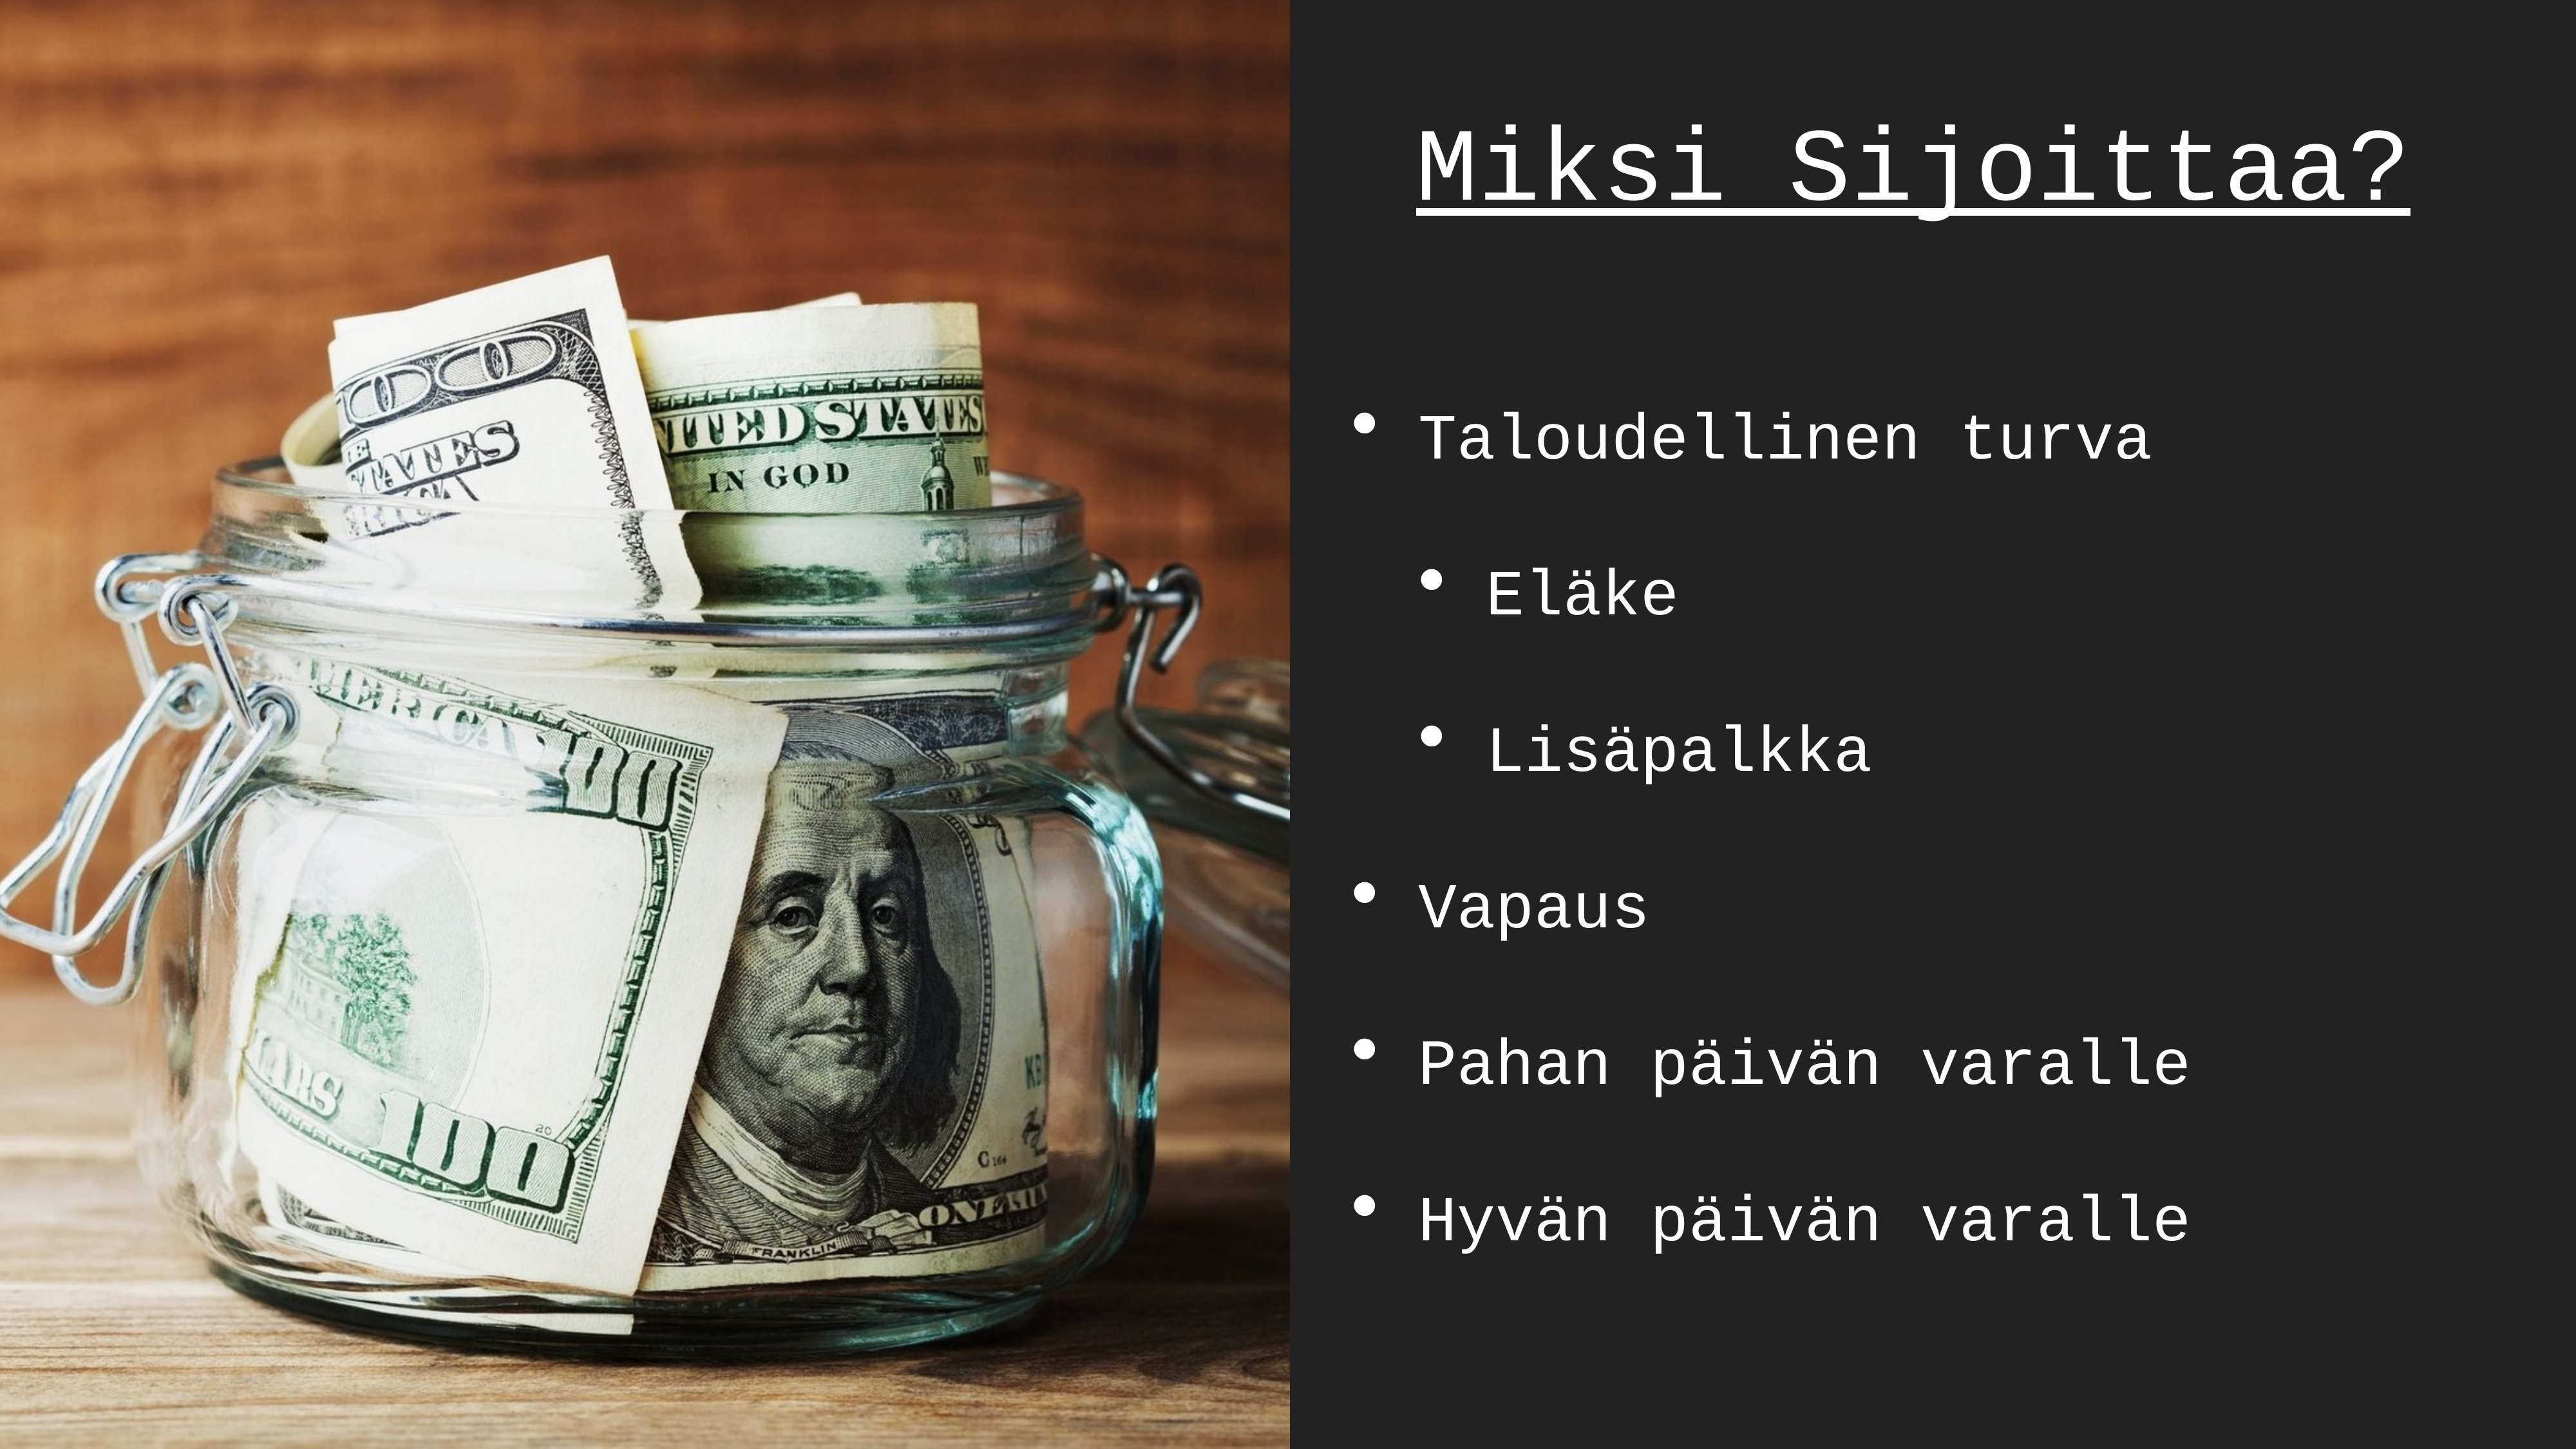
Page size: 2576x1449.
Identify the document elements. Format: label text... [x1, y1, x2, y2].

title Miksi Sijoittaa? [1405, 37, 2421, 279]
list Taloudellinen turva Eläke Lisäpalkka Vapaus Pahan päivän varalle Hyvän päivän varalle [1345, 332, 2481, 1316]
picture [0, 0, 1290, 1449]
